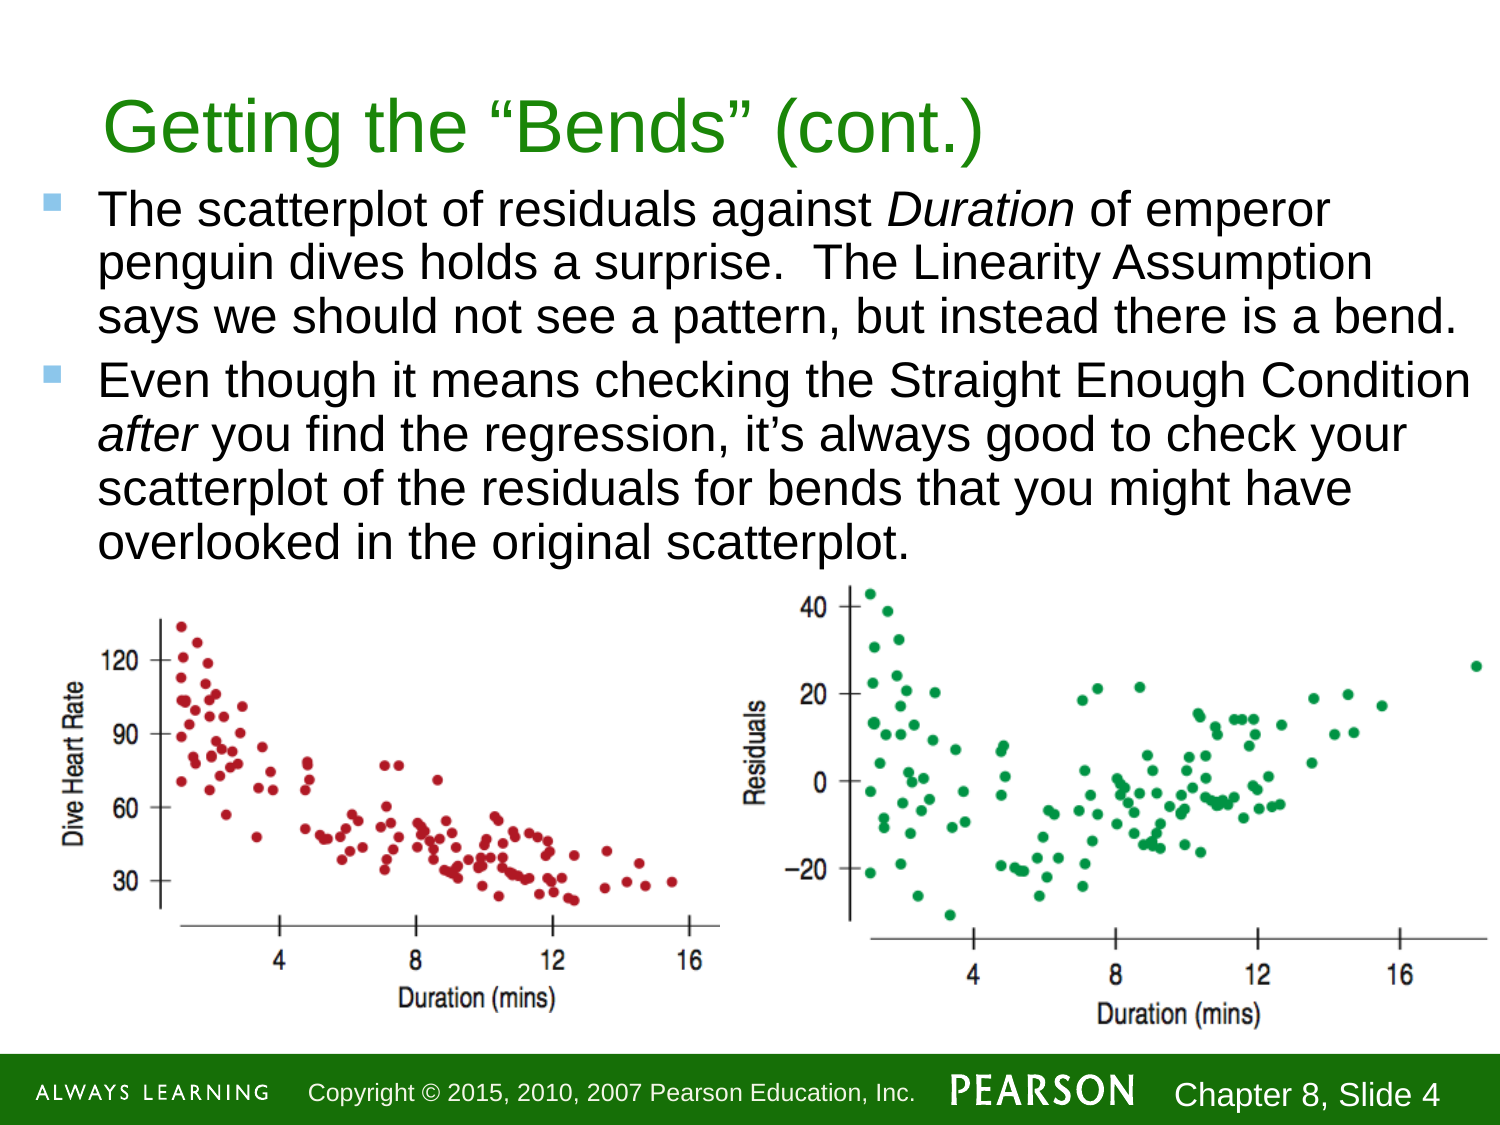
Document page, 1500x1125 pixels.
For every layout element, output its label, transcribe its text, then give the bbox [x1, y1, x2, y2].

list The scatterplot of residuals against Duration of emperor penguin dives holds a surprise. The Linearity Assumption says we should not see a pattern, but instead there is a bend. Even though it means checking the Straight Enough Condition after you find the regression, it’s always good to check your scatterplot of the residuals for bends that you might have overlooked in the original scatterplot. [25, 175, 1477, 600]
title Getting the “Bends” (cont.) [87, 12, 1451, 175]
picture [37, 574, 1500, 1041]
